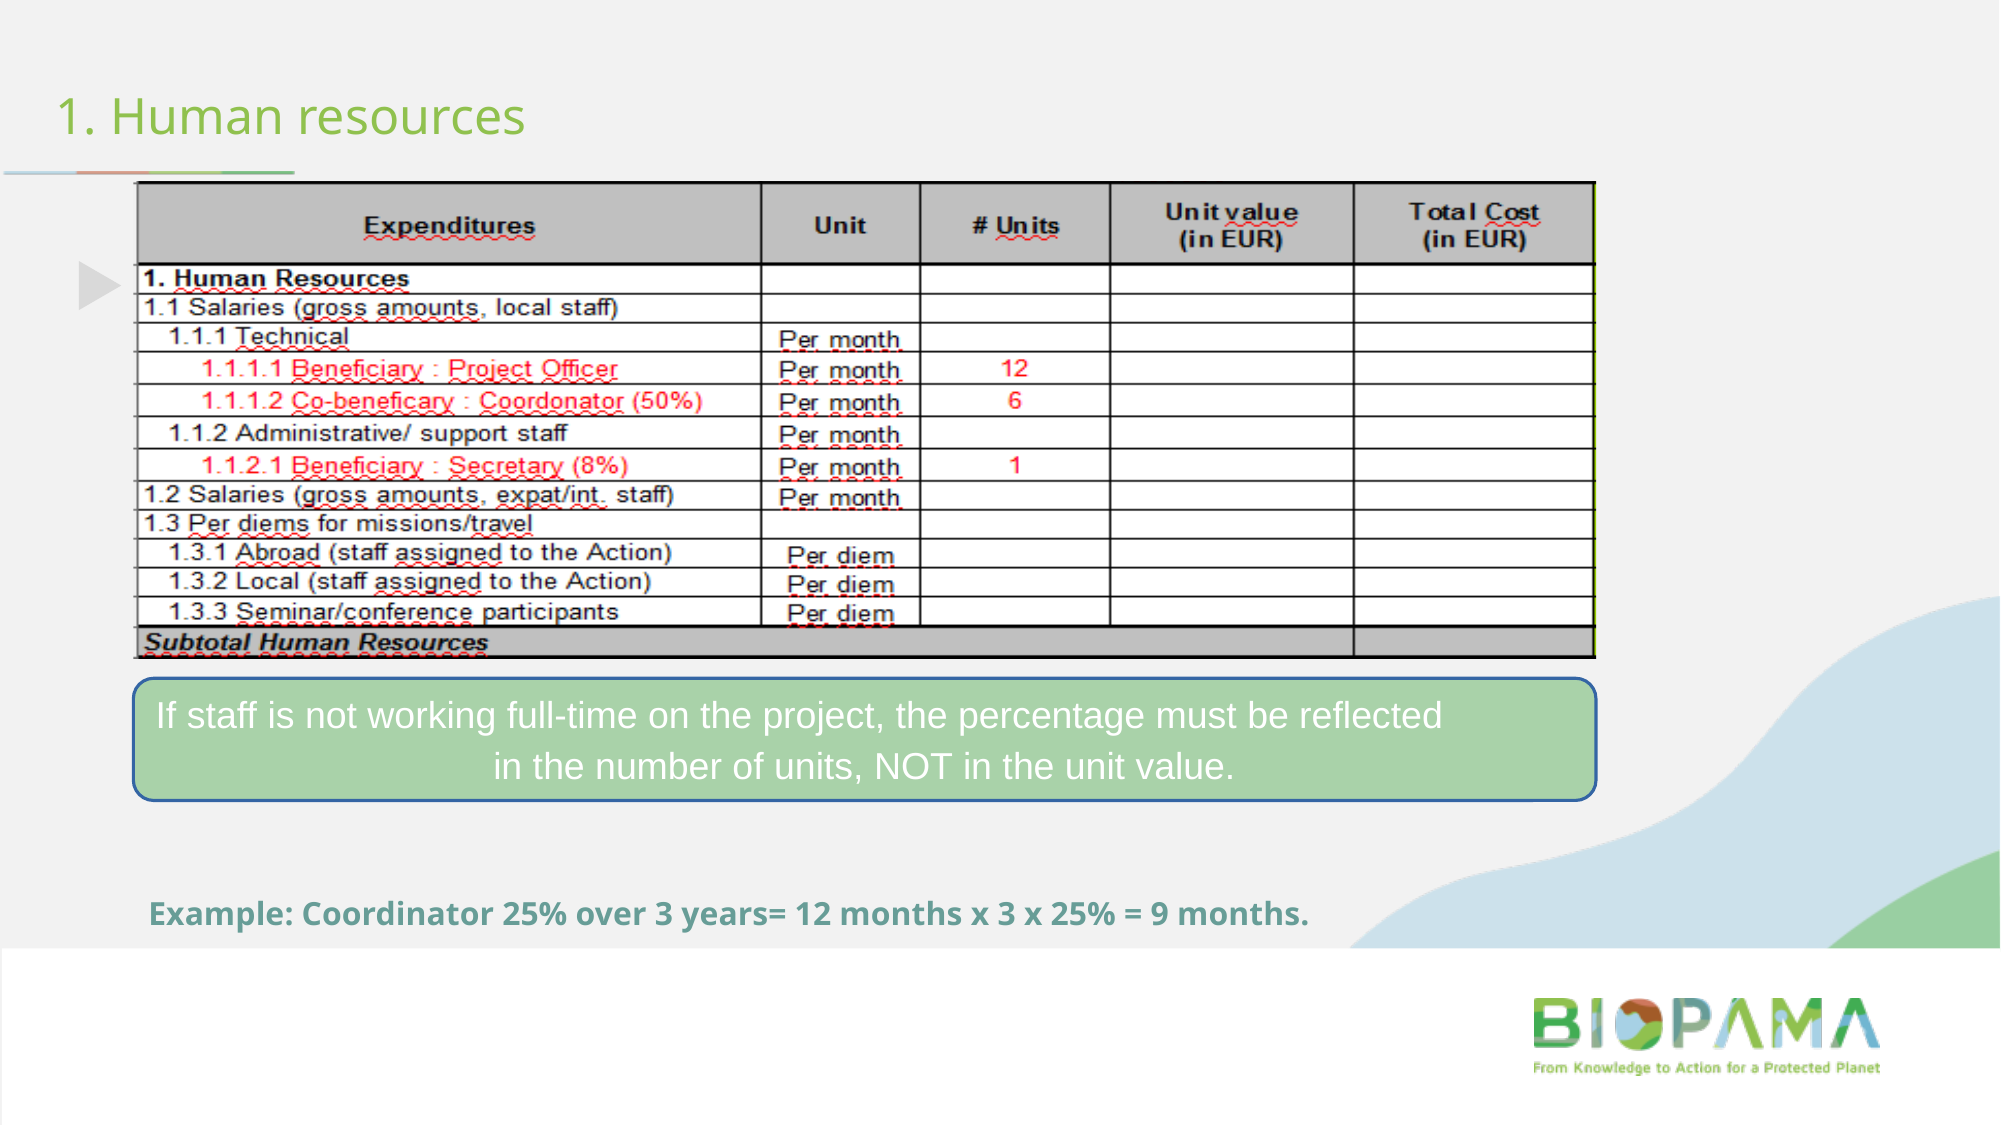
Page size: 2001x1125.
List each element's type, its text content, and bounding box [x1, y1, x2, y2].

list Example: Coordinator 25% over 3 years= 12 months x 3 x 25% = 9 months. [133, 181, 1636, 941]
picture [1347, 596, 2001, 948]
picture [0, 171, 301, 178]
picture [133, 181, 1597, 659]
picture [1534, 998, 1880, 1076]
footer 1. Human resources [40, 84, 1693, 145]
text_box If staff is not working full-time on the project, the percentage must be reflected in the number of units, NOT in the unit value. [133, 678, 1597, 801]
